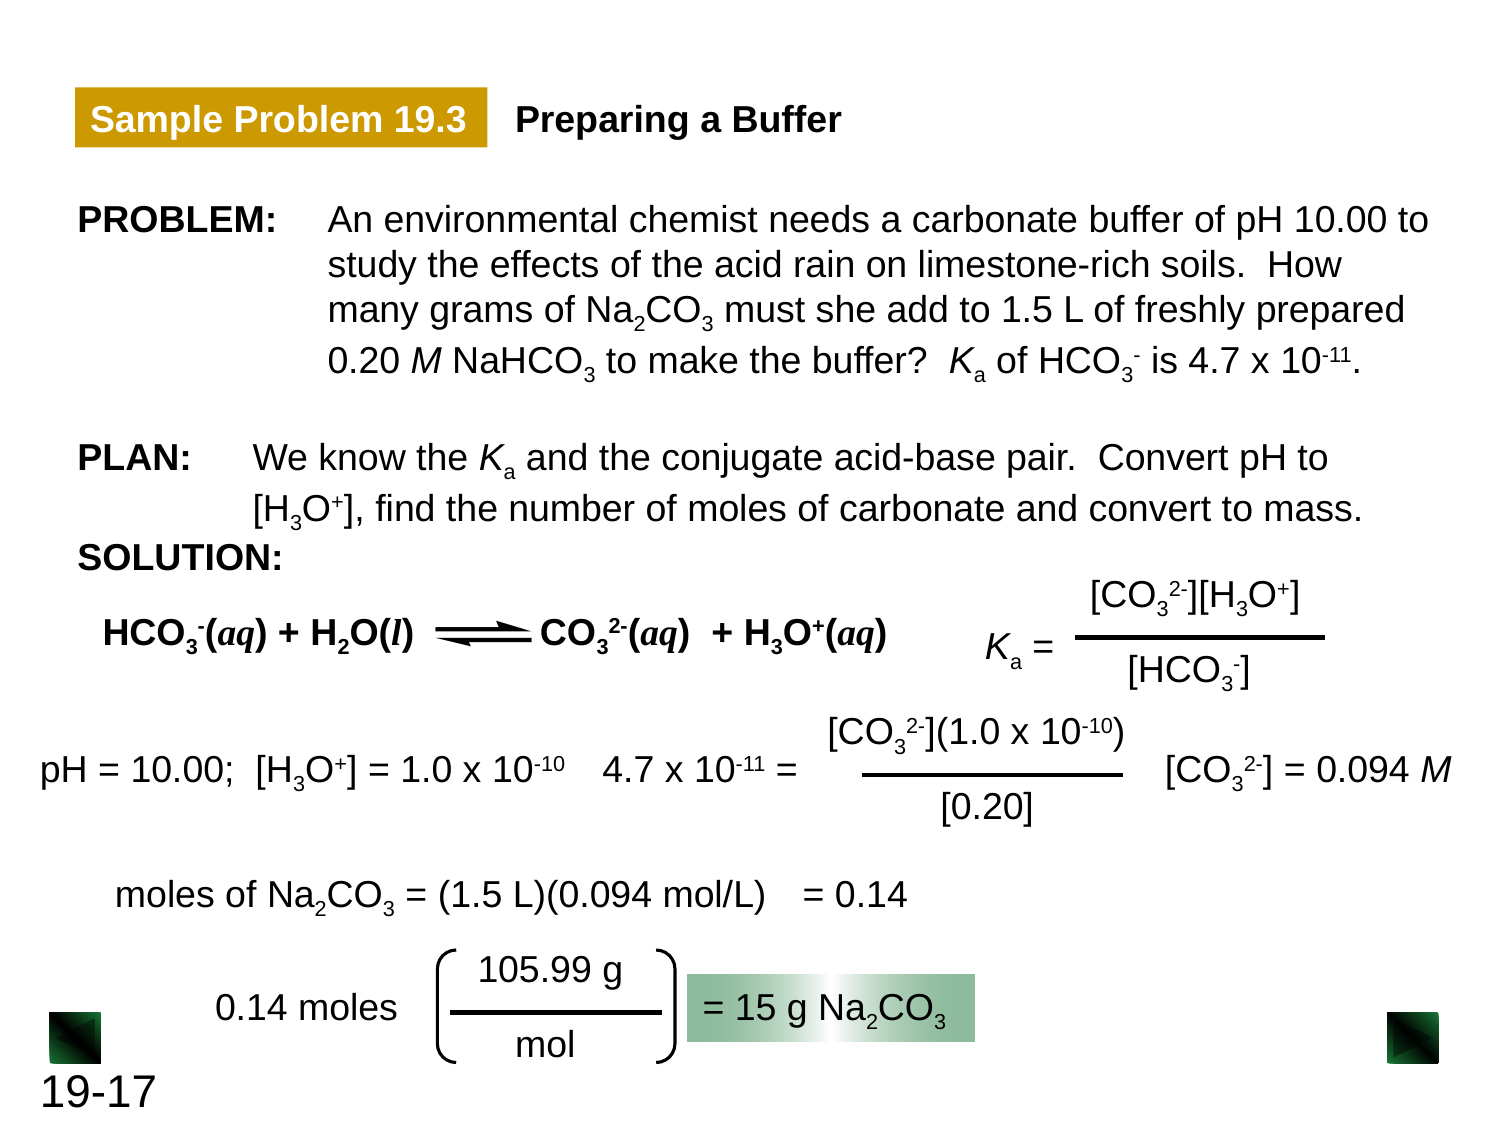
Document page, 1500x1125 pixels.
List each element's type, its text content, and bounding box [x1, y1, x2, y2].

text_box moles of Na2CO3 = (1.5 L)(0.094 mol/L) [99, 862, 850, 929]
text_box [62, 187, 1451, 384]
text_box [87, 599, 963, 661]
text_box SOLUTION: [62, 539, 313, 585]
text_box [587, 699, 1151, 836]
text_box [62, 424, 1426, 531]
text_box [CO32-] = 0.094 M [1154, 737, 1475, 804]
text_box = 0.14 [787, 862, 938, 923]
text_box Sample Problem 19.3 [75, 87, 488, 148]
text_box pH = 10.00; [H3O+] = 1.0 x 10-10 [24, 737, 582, 804]
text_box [199, 937, 676, 1073]
text_box Preparing a Buffer [500, 87, 1350, 148]
text_box = 15 g Na2CO3 [687, 974, 975, 1042]
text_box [969, 562, 1326, 698]
